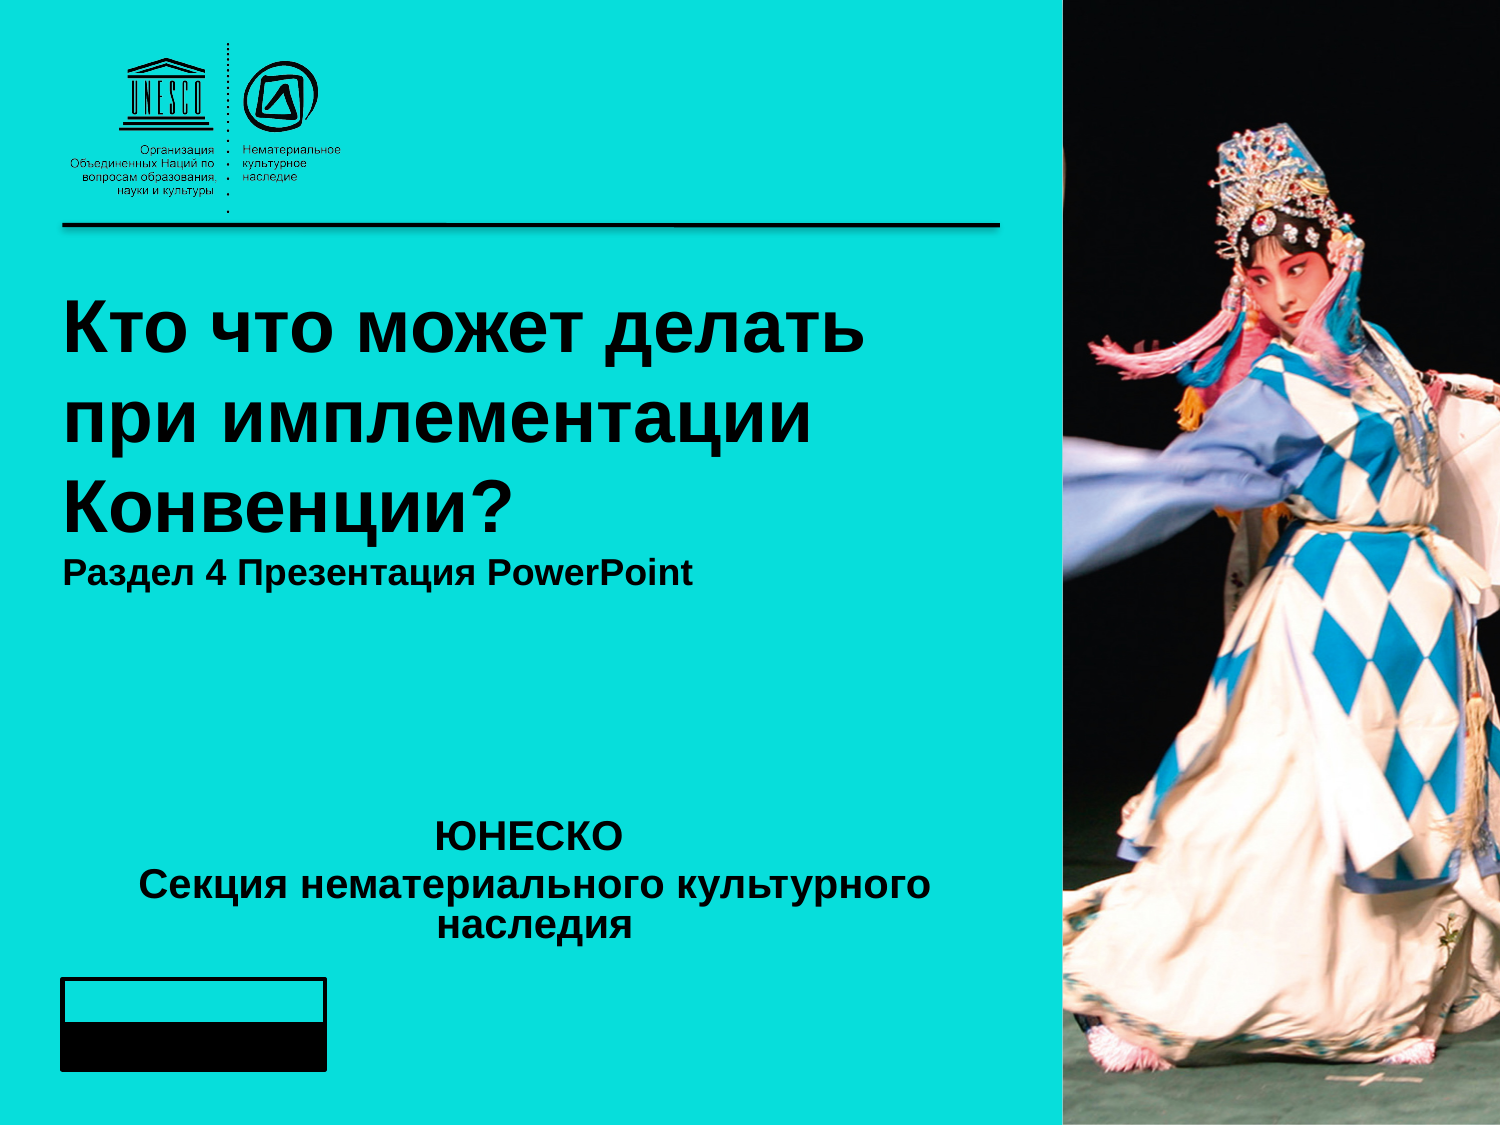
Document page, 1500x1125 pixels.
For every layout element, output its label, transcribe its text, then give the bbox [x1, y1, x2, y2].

subtitle ЮНЕСКО Секция нематериального культурного наследия [66, 778, 1004, 1125]
picture [1062, 0, 1500, 1125]
text_box [62, 1024, 325, 1070]
picture [58, 43, 355, 226]
text_box [62, 978, 325, 1024]
title Кто что может делать при имплементации Конвенции? Раздел 4 Презентация PowerPoint [62, 277, 1000, 687]
